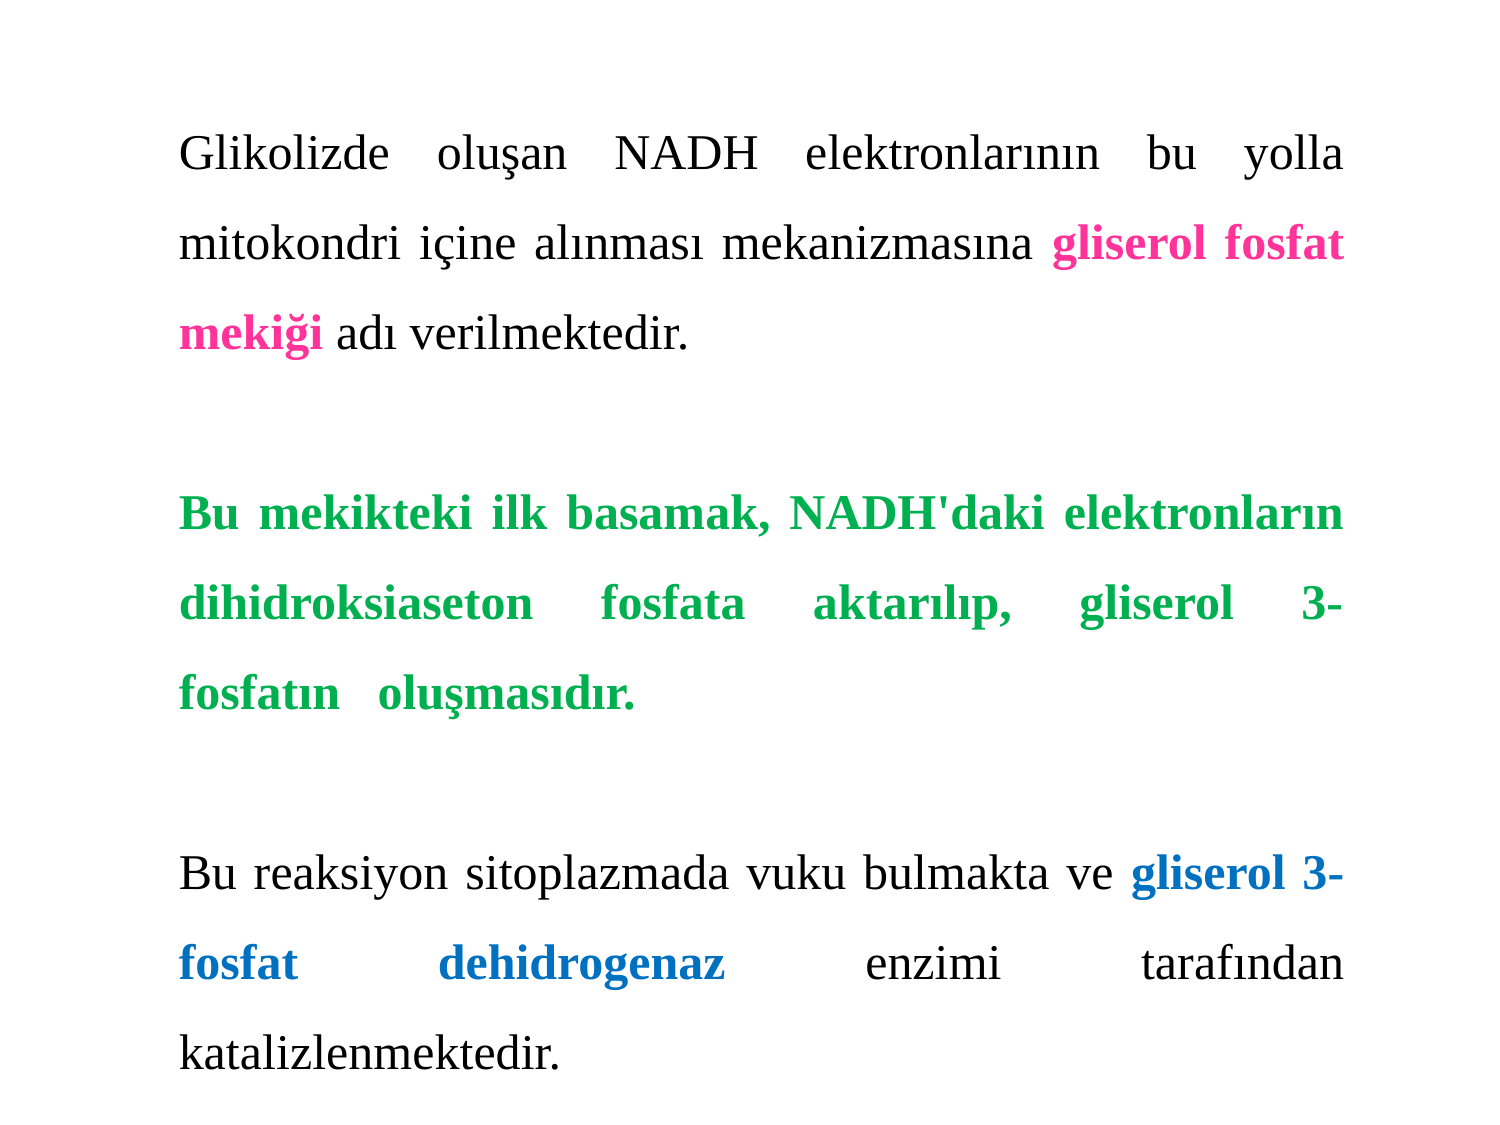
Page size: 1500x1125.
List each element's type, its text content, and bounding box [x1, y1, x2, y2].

text_box Glikolizde oluşan NADH elektronlarının bu yolla mitokondri içine alınması mekanizmasına gliserol fosfat mekiği adı verilmektedir. Bu mekikteki ilk basamak, NADH'daki elektronların dihidroksiaseton fosfata aktarılıp, gliserol 3-fosfatın oluşmasıdır. Bu reaksiyon sitoplazmada vuku bulmakta ve gliserol 3-fosfat dehidrogenaz enzimi tarafından katalizlenmektedir. [164, 81, 1360, 1087]
